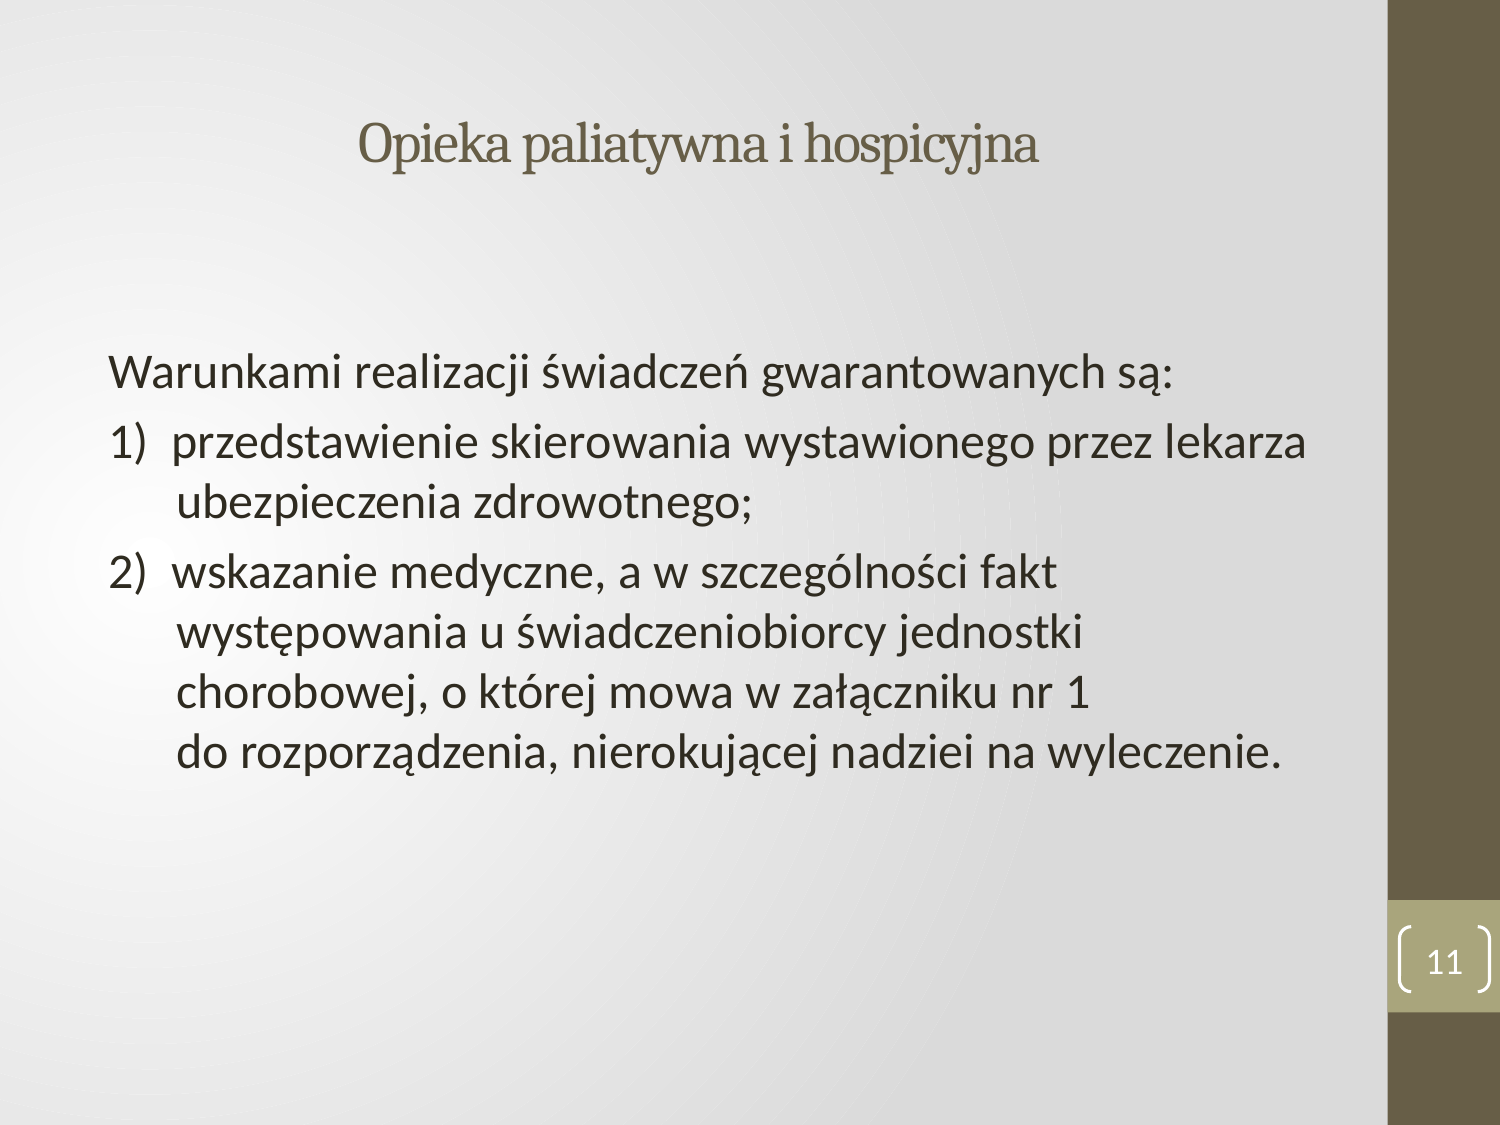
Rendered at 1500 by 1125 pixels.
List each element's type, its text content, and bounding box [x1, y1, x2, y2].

list Warunkami realizacji świadczeń gwarantowanych są: 1) przedstawienie skierowania wystawionego przez lekarza ubezpieczenia zdrowotnego; 2) wskazanie medyczne, a w szczególności fakt występowania u świadczeniobiorcy jednostki chorobowej, o której mowa w załączniku nr 1 do rozporządzenia, nierokującej nadziei na wyleczenie. [75, 196, 1325, 1050]
slide_number 11 [1397, 925, 1492, 994]
title Opieka paliatywna i hospicyjna [75, 45, 1325, 196]
